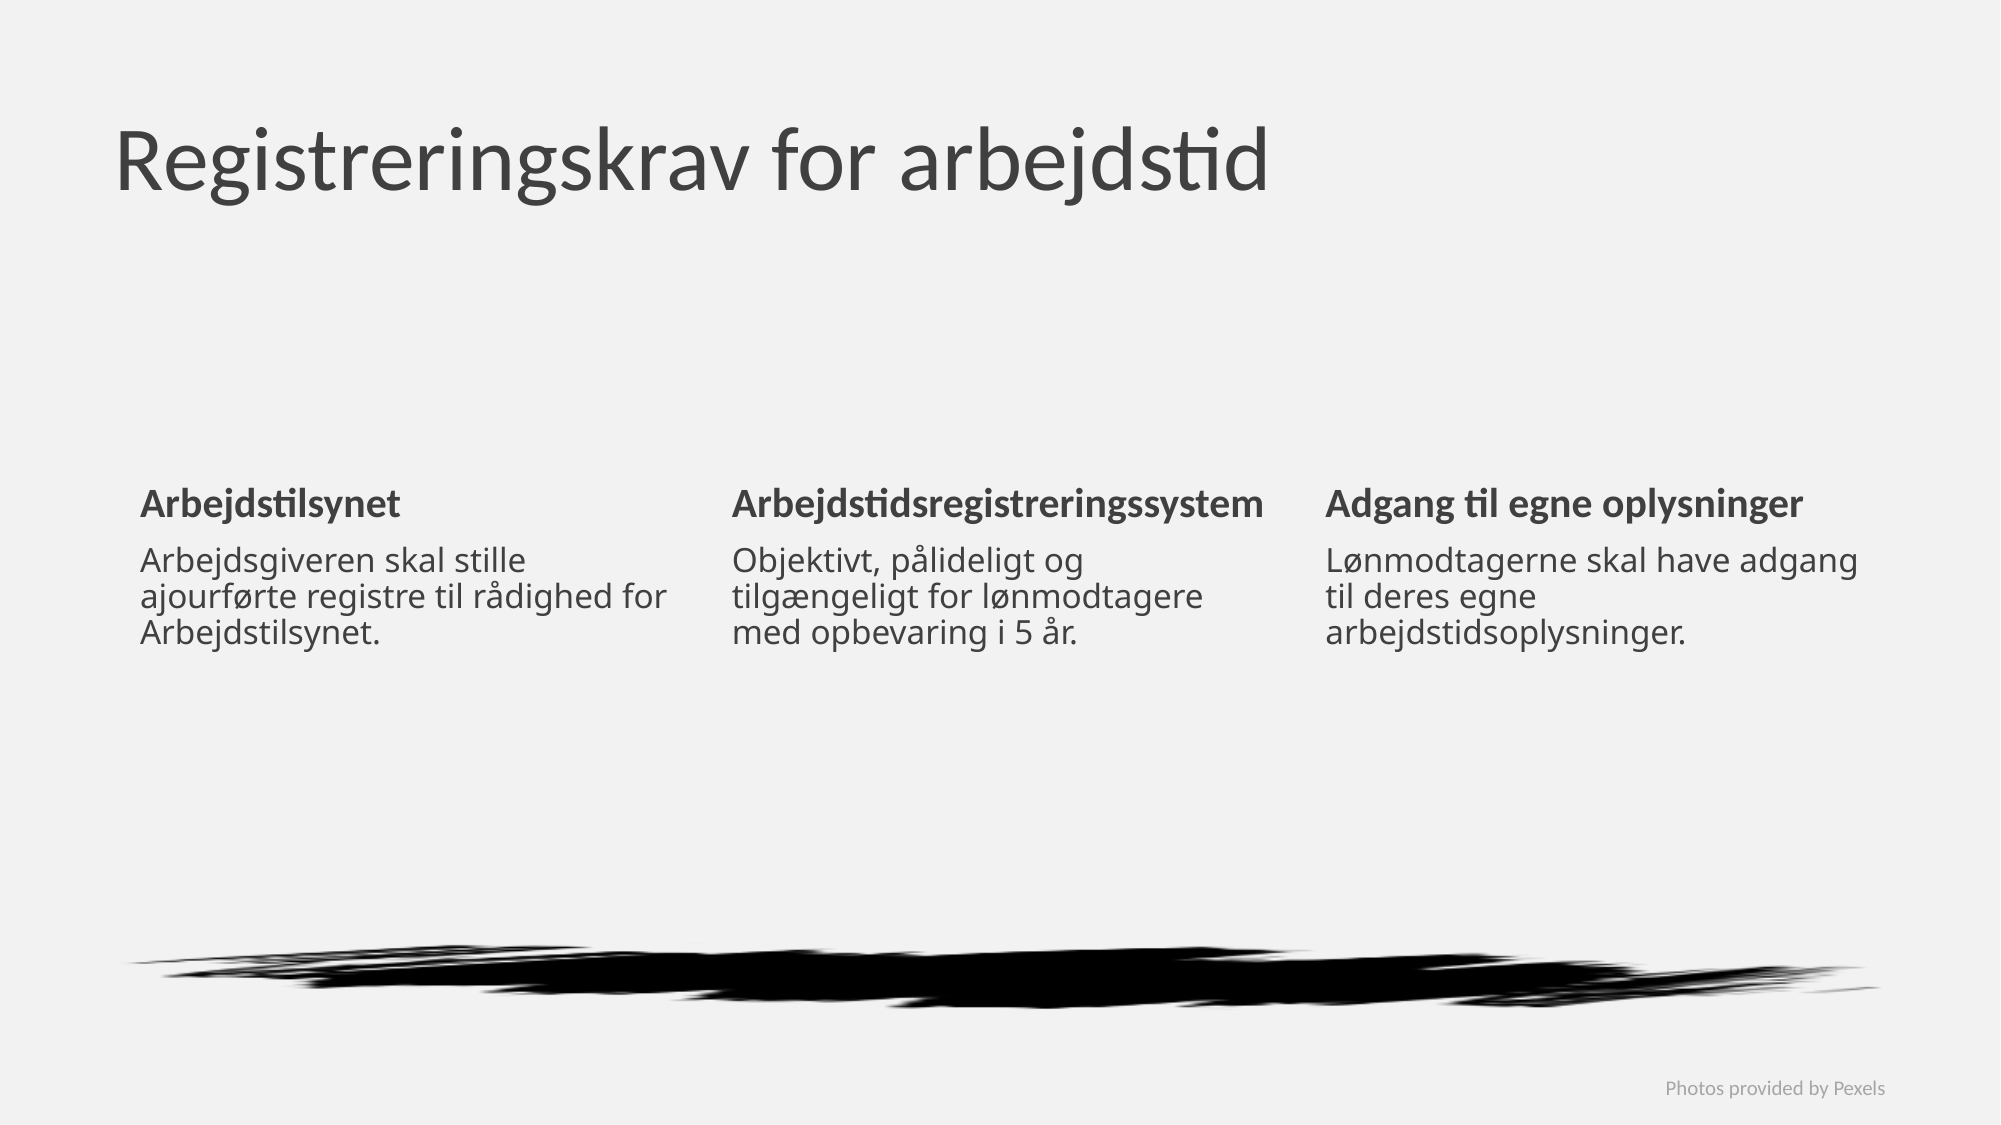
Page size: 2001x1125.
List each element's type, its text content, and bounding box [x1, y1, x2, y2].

list Adgang til egne oplysninger [1310, 436, 1877, 534]
picture [99, 933, 1900, 1023]
list Arbejdsgiveren skal stille ajourførte registre til rådighed for Arbejdstilsynet. [125, 536, 692, 673]
list Objektivt, pålideligt og tilgængeligt for lønmodtagere med opbevaring i 5 år. [716, 536, 1284, 673]
title Registreringskrav for arbejdstid [99, 59, 1900, 262]
list Arbejdstidsregistreringssystem [716, 436, 1284, 534]
list Arbejdstilsynet [125, 436, 692, 534]
list Lønmodtagerne skal have adgang til deres egne arbejdstidsoplysninger. [1310, 536, 1877, 673]
